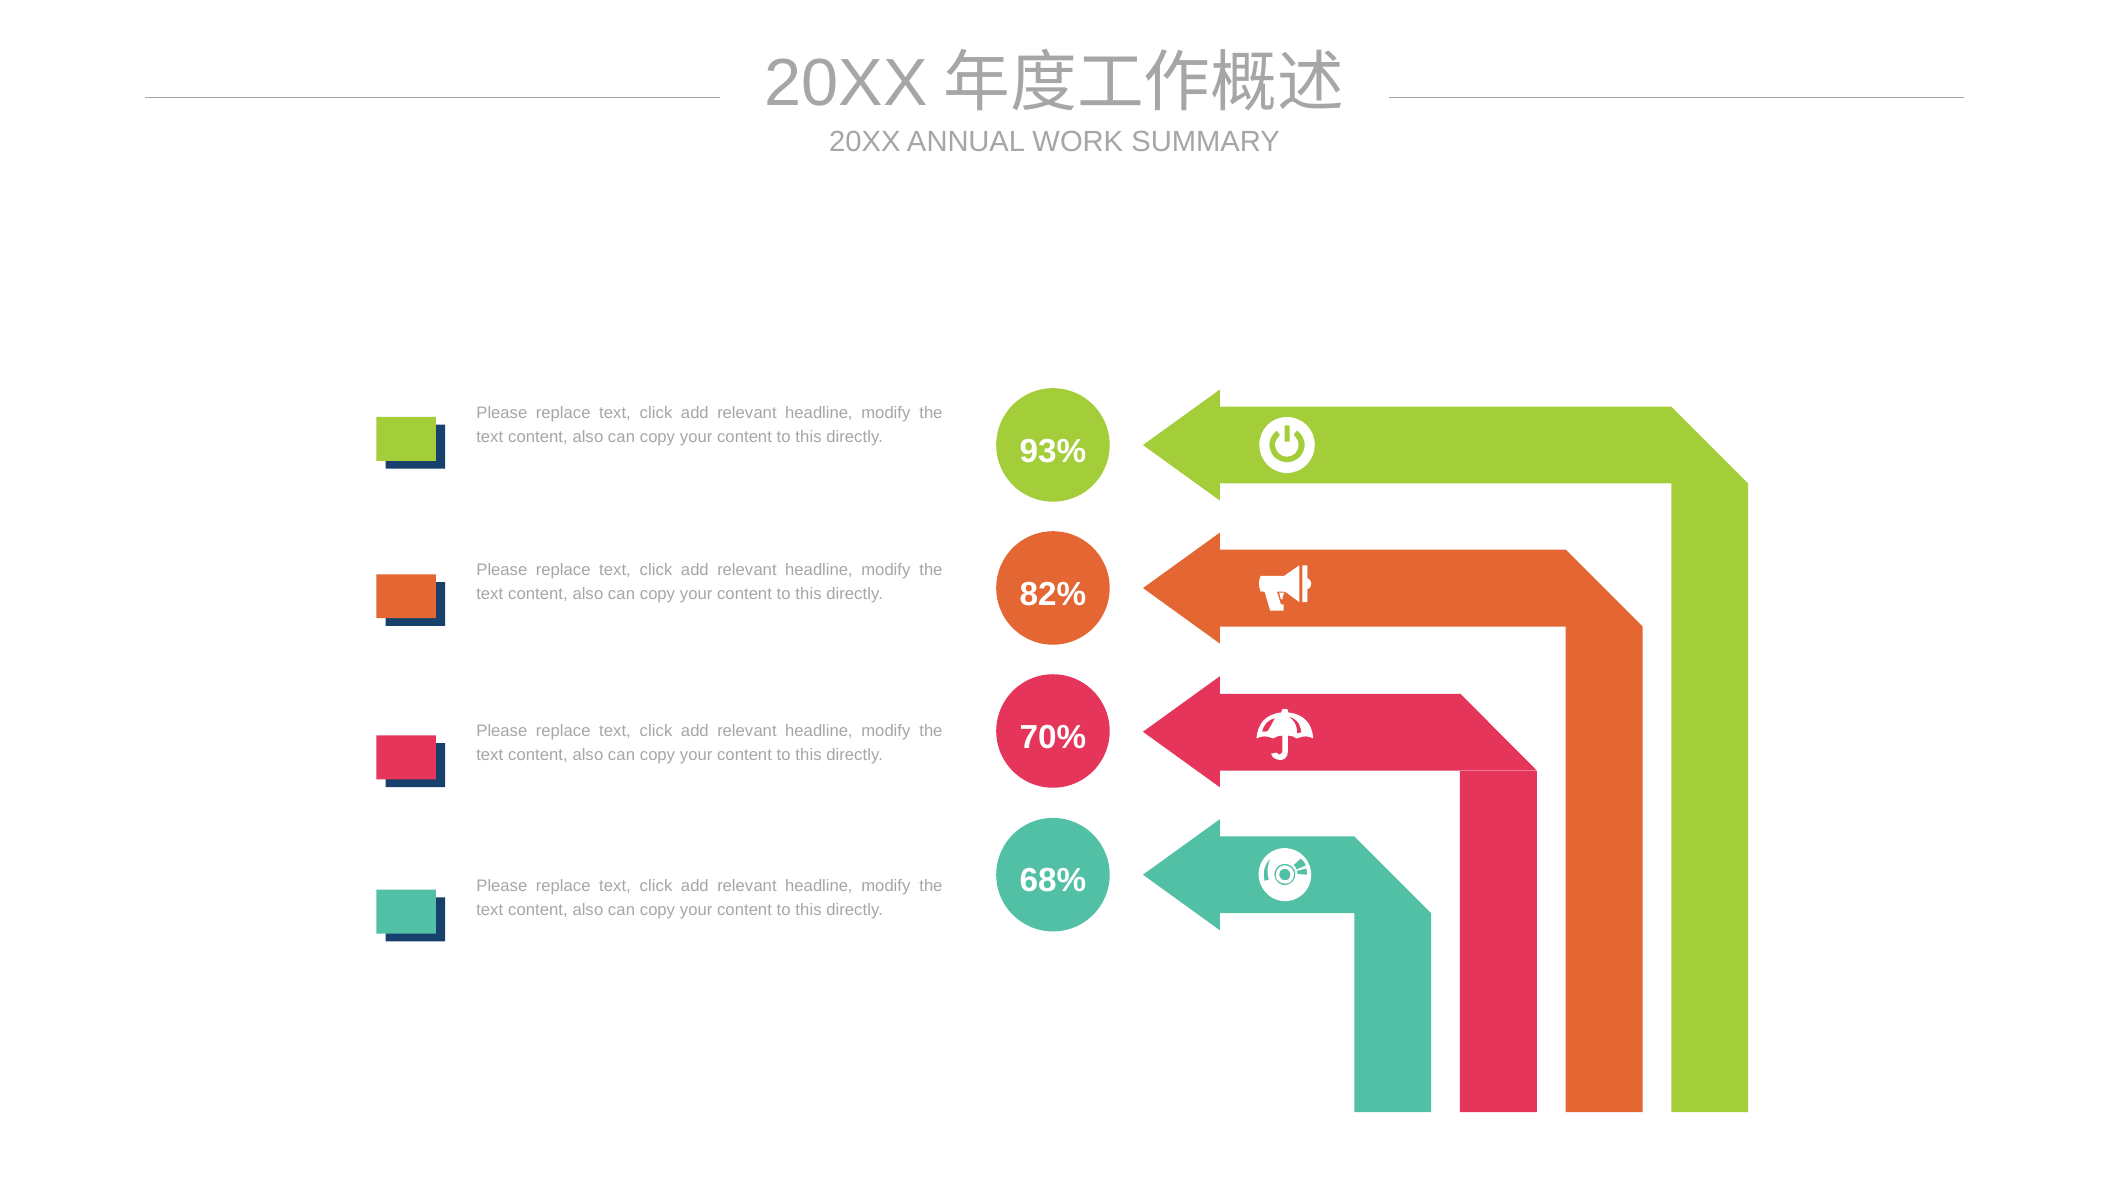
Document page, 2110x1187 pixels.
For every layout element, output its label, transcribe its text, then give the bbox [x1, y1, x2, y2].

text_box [996, 674, 1110, 788]
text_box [996, 388, 1110, 502]
text_box Please replace text, click add relevant headline, modify the text content, also can copy your content to this directly. [461, 708, 959, 772]
text_box Please replace text, click add relevant headline, modify the text content, also can copy your content to this directly. [461, 863, 959, 926]
text_box Please replace text, click add relevant headline, modify the text content, also can copy your content to this directly. [461, 547, 959, 611]
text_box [376, 416, 446, 469]
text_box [376, 735, 446, 788]
text_box 20XX年度工作概述 [730, 38, 1379, 96]
text_box Please replace text, click add relevant headline, modify the text content, also can copy your content to this directly. [461, 390, 959, 453]
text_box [996, 531, 1110, 645]
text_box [996, 817, 1110, 932]
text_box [376, 889, 446, 942]
text_box 20XX ANNUAL WORK SUMMARY [824, 122, 1285, 158]
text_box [1142, 819, 1432, 1112]
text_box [1142, 389, 1749, 1112]
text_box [376, 574, 446, 626]
text_box 20XX年度工作概述 [730, 98, 1379, 119]
